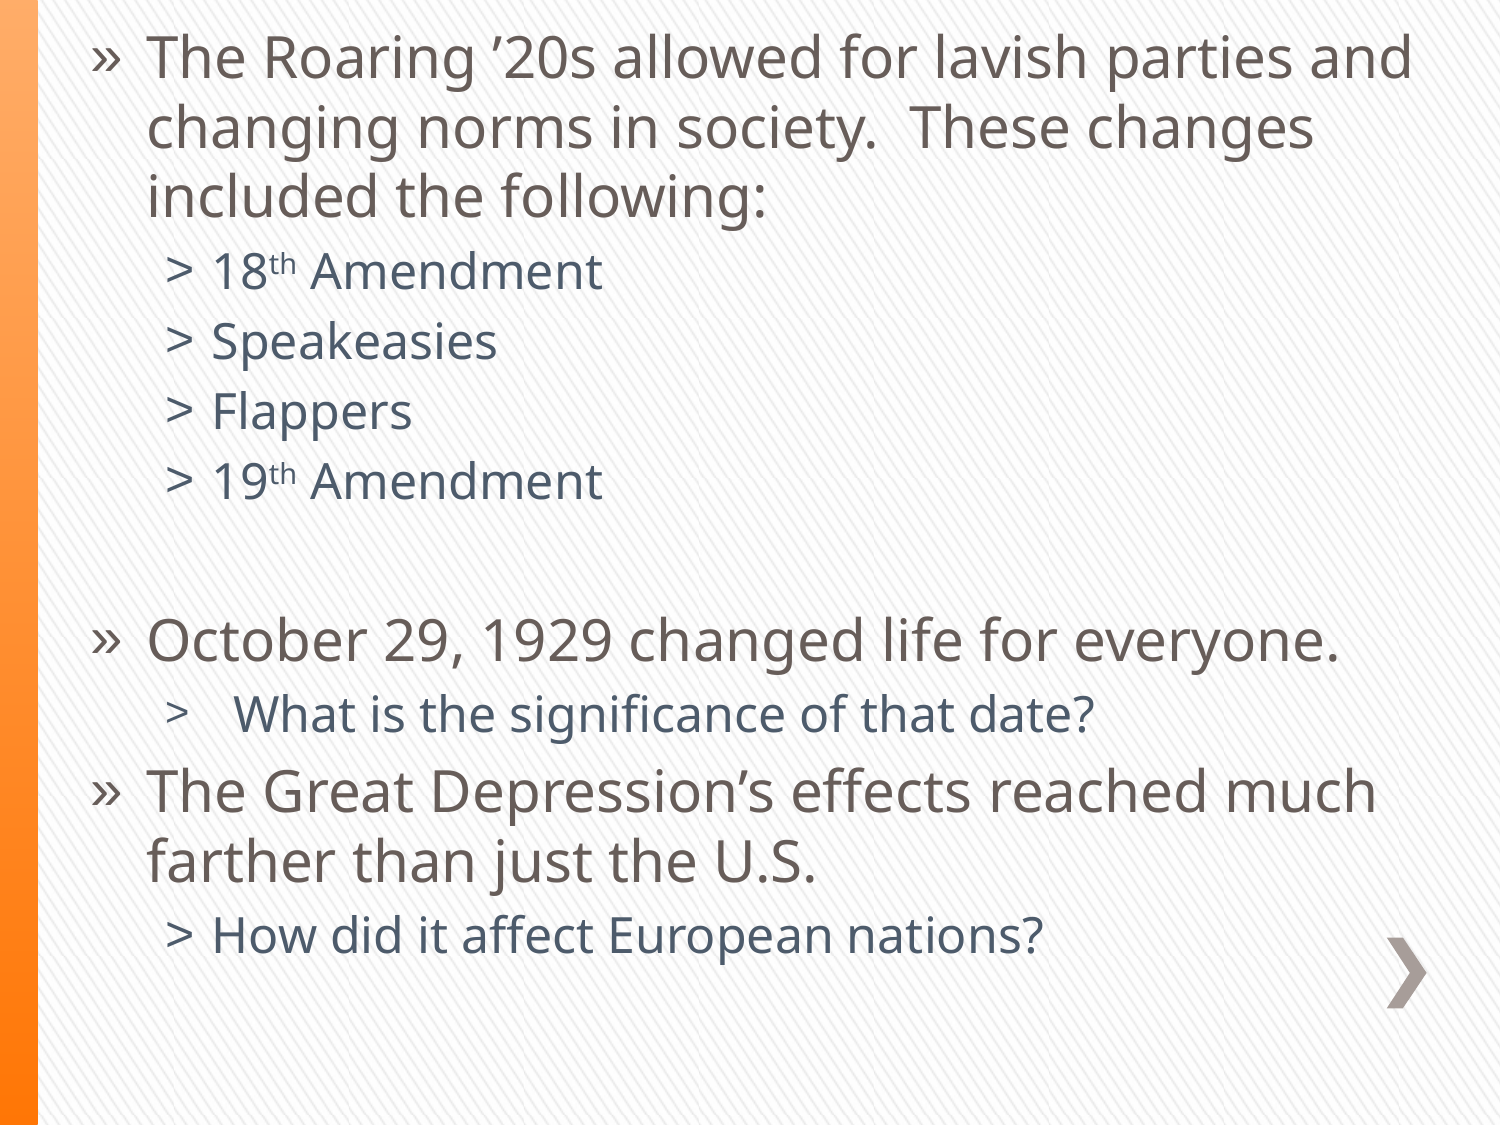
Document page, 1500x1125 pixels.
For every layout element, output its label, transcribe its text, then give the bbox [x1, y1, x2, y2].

list The Roaring ’20s allowed for lavish parties and changing norms in society. These changes included the following: 18th Amendment Speakeasies Flappers 19th Amendment October 29, 1929 changed life for everyone. What is the significance of that date? The Great Depression’s effects reached much farther than just the U.S. How did it affect European nations? [75, 12, 1475, 1125]
